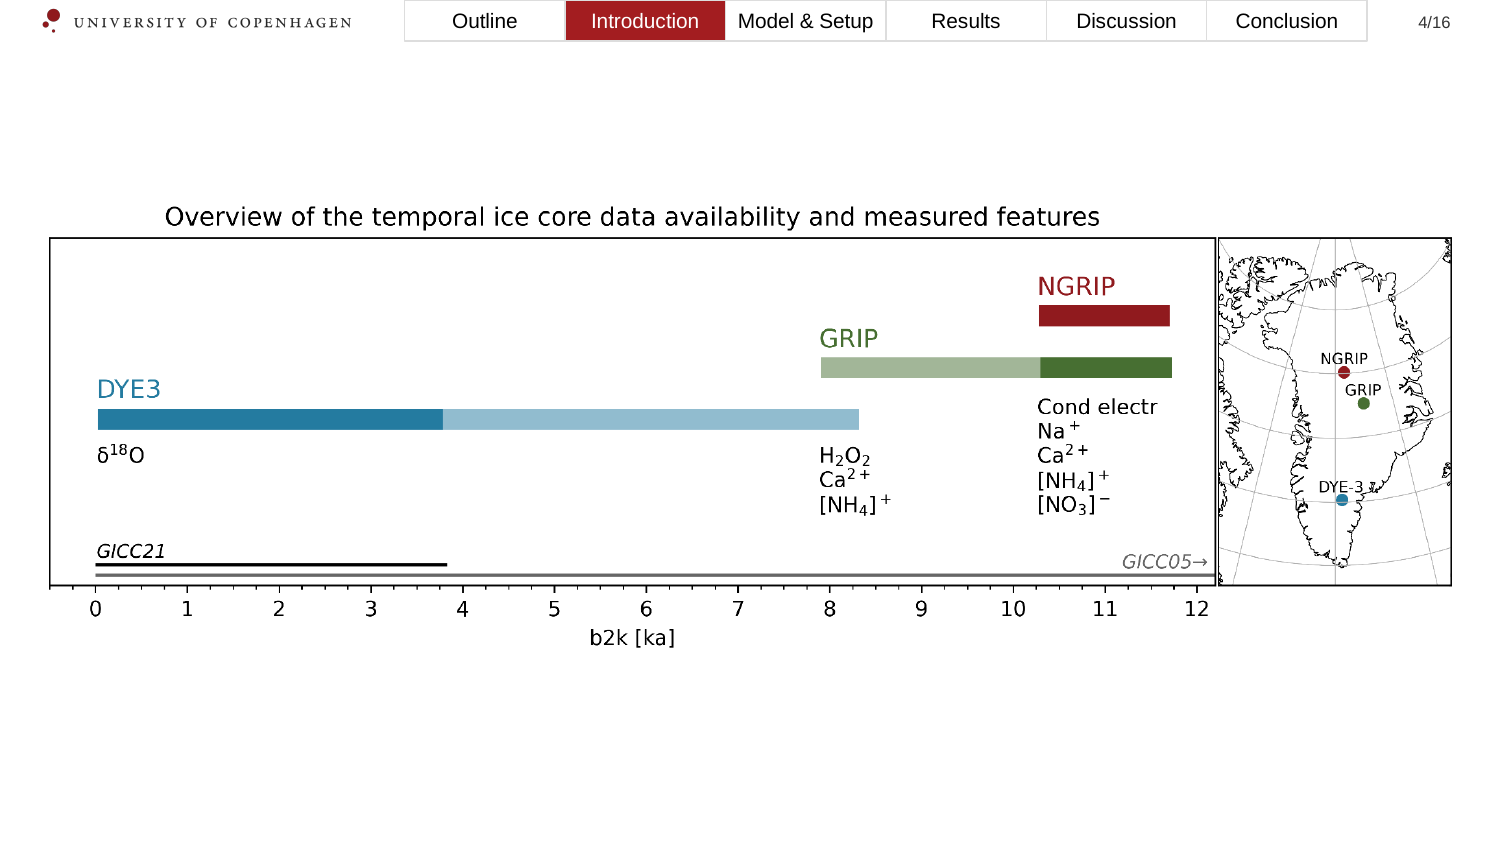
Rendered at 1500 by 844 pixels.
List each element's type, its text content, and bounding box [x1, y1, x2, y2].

text_box Results [885, 0, 1046, 42]
text_box Model & Setup [725, 0, 885, 42]
picture [47, 200, 1453, 653]
slide_number ‹#›/16 [1403, 10, 1451, 33]
text_box Discussion [1046, 0, 1206, 42]
text_box Outline [404, 0, 565, 42]
text_box Conclusion [1206, 0, 1368, 42]
picture [69, 11, 357, 32]
picture [41, 7, 62, 34]
text_box Introduction [565, 0, 725, 42]
